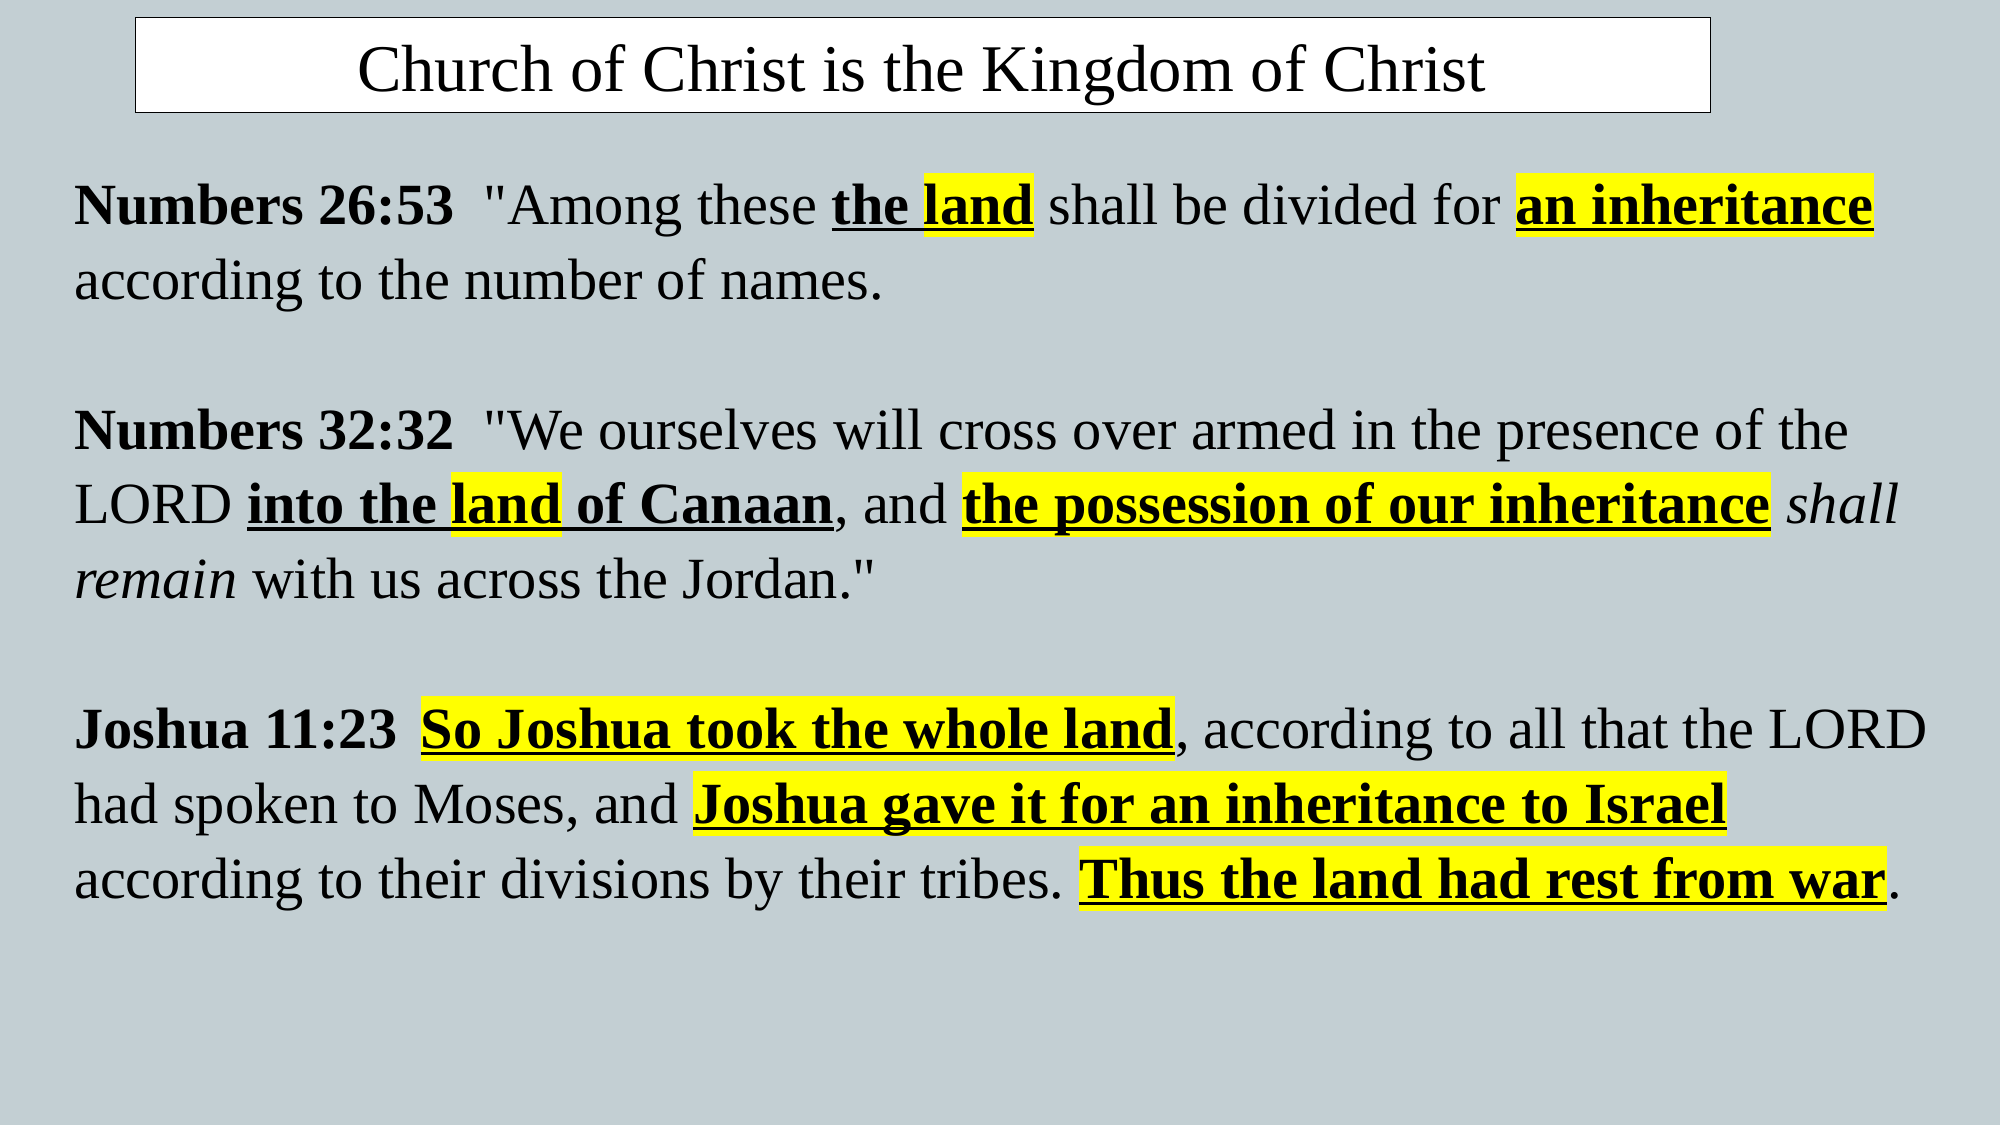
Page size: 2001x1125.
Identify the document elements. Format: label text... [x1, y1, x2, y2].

text_box Church of Christ is the Kingdom of Christ [135, 17, 1711, 113]
text_box Numbers 26:53 "Among these the land shall be divided for an inheritance according to the number of names. Numbers 32:32 "We ourselves will cross over armed in the presence of the LORD into the land of Canaan, and the possession of our inheritance shall remain with us across the Jordan." Joshua 11:23 So Joshua took the whole land, according to all that the LORD had spoken to Moses, and Joshua gave it for an inheritance to Israel according to their divisions by their tribes. Thus the land had rest from war. [59, 154, 1970, 918]
